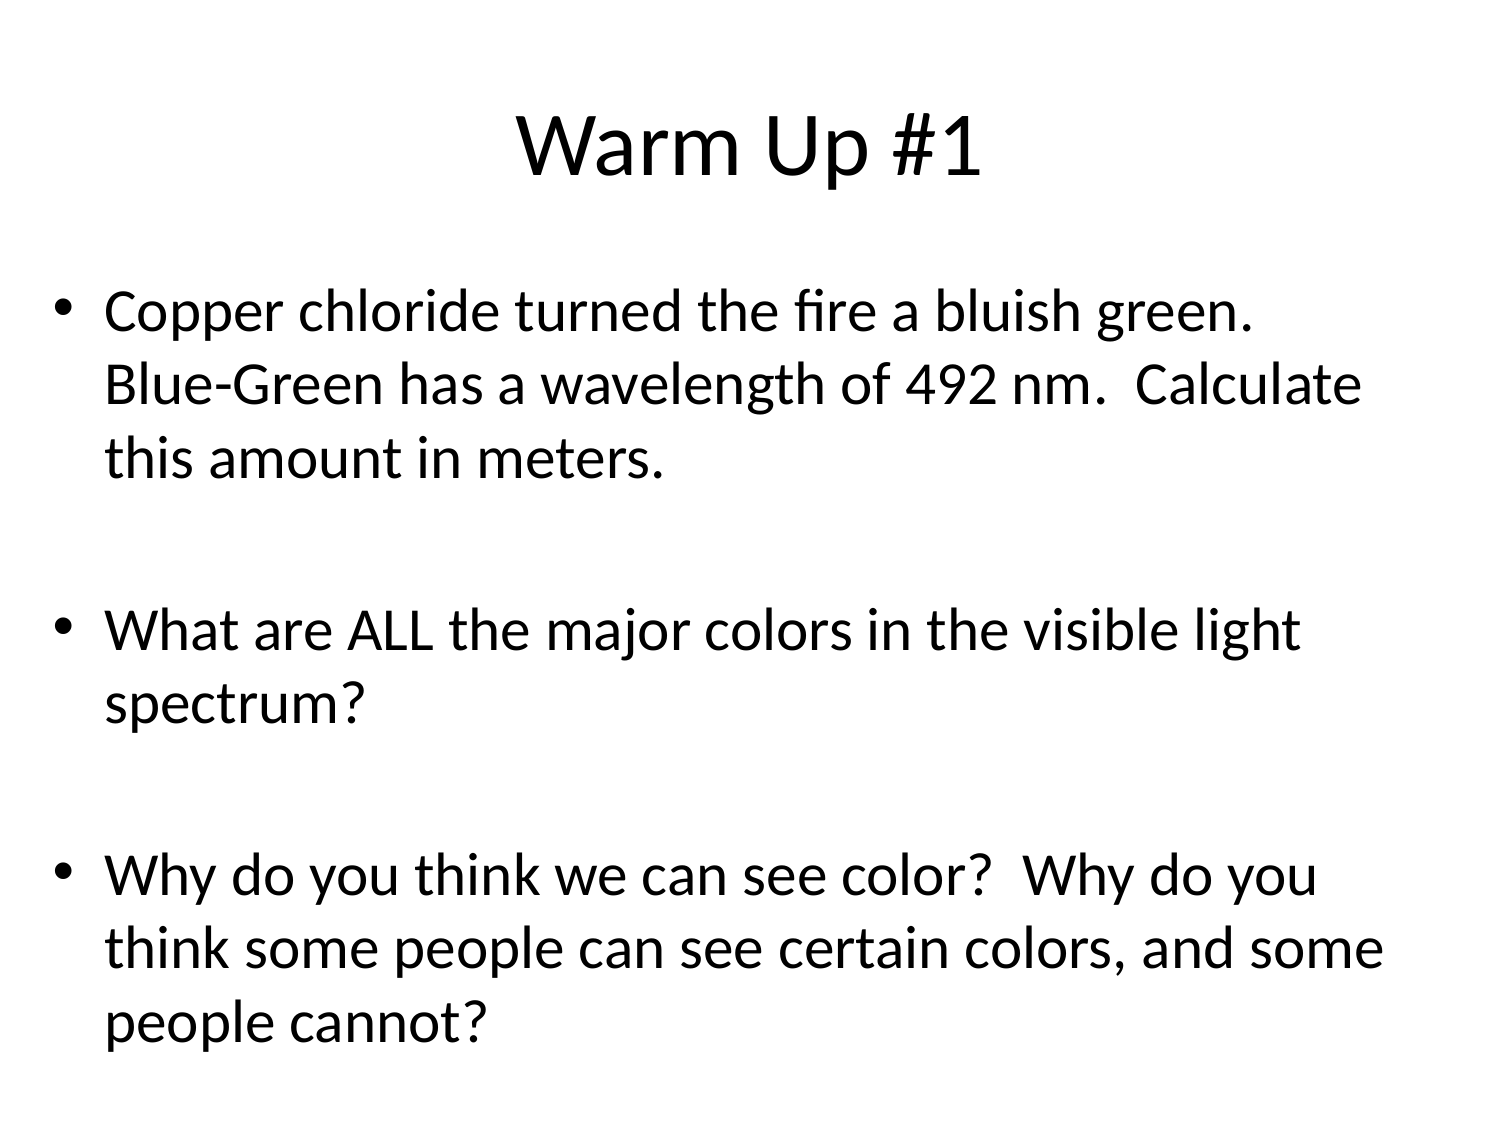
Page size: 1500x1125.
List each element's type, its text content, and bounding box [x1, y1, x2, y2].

title Warm Up #1 [75, 45, 1425, 233]
list Copper chloride turned the fire a bluish green. Blue-Green has a wavelength of 492 nm. Calculate this amount in meters. What are ALL the major colors in the visible light spectrum? Why do you think we can see color? Why do you think some people can see certain colors, and some people cannot? [37, 262, 1425, 1063]
